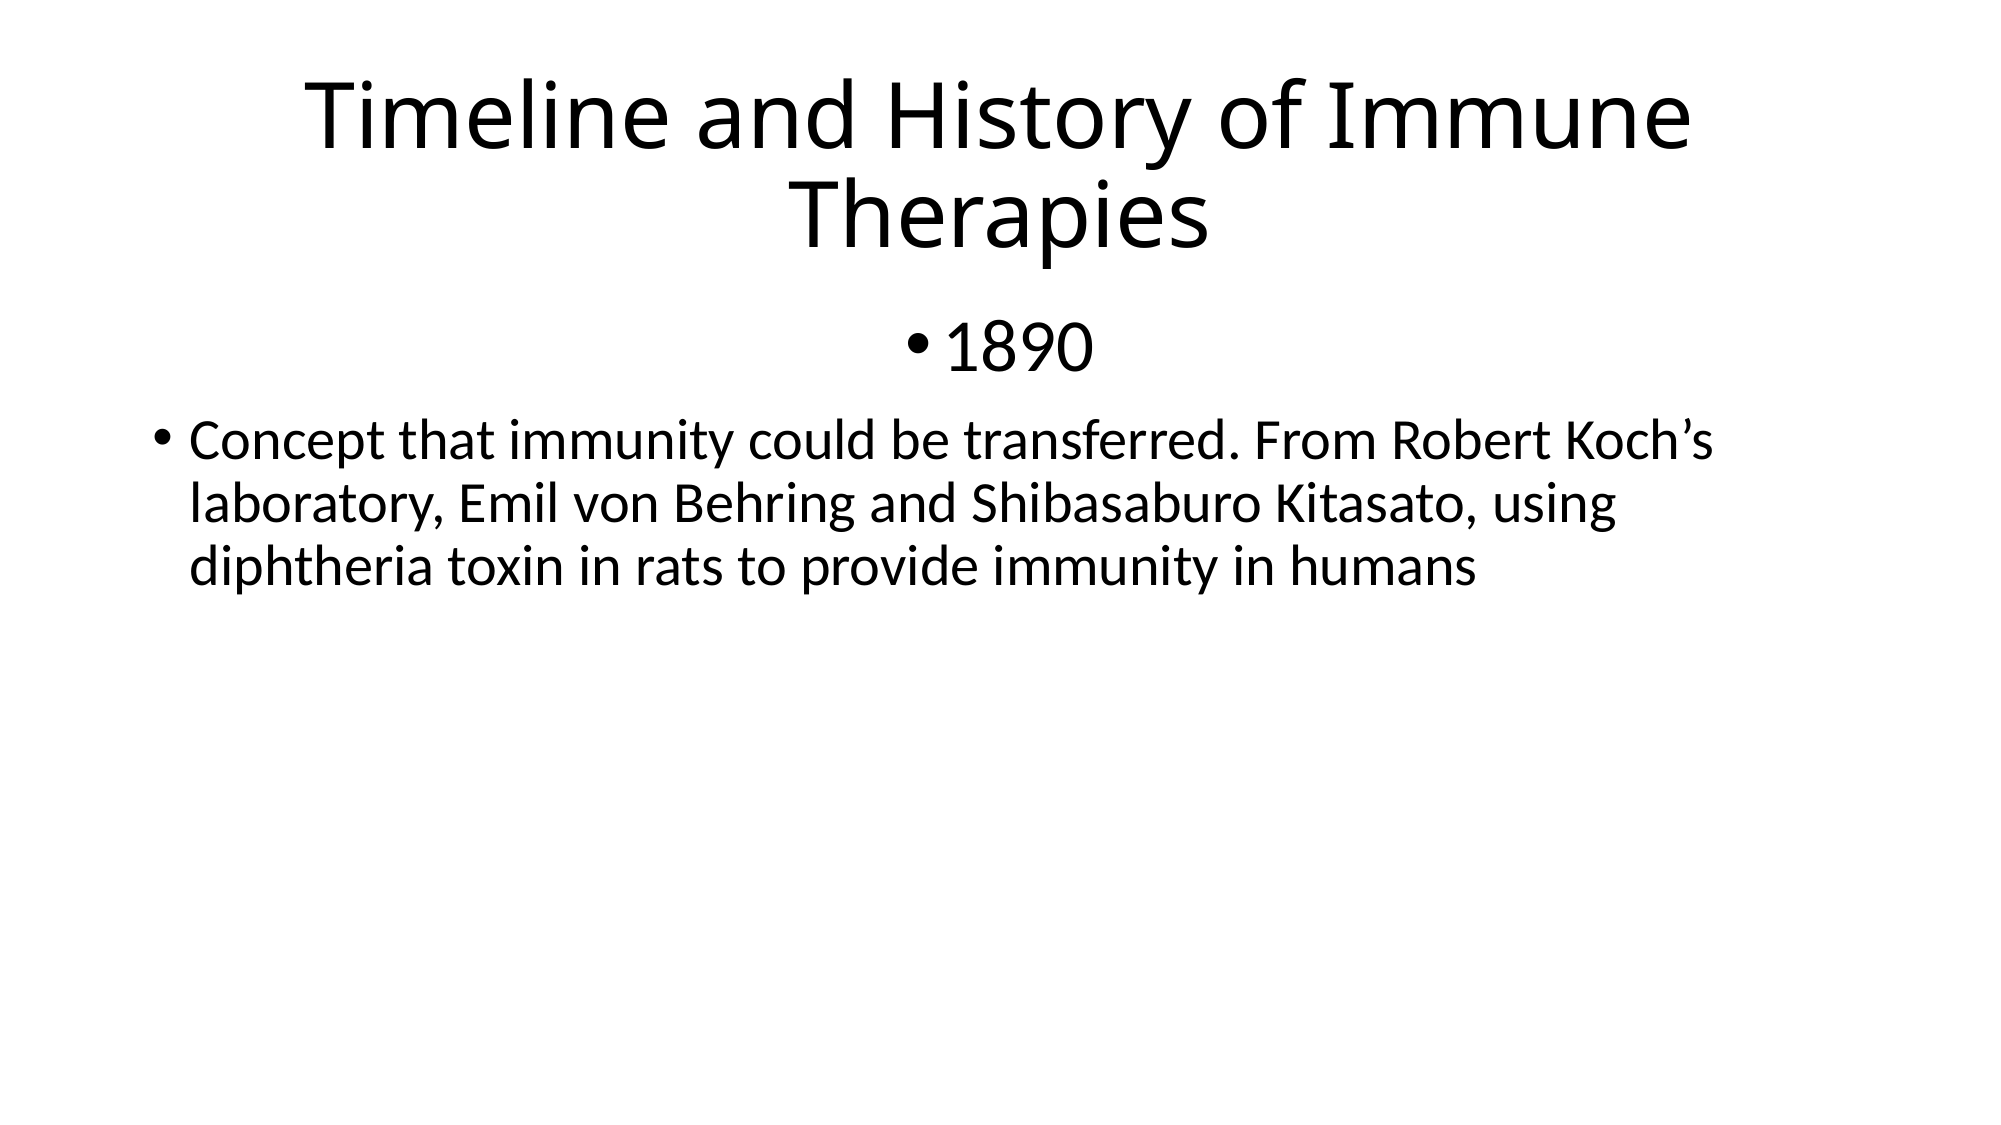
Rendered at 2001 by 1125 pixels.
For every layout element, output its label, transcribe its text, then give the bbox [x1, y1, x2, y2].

title Timeline and History of Immune Therapies [137, 59, 1863, 278]
list 1890 Concept that immunity could be transferred. From Robert Koch’s laboratory, Emil von Behring and Shibasaburo Kitasato, using diphtheria toxin in rats to provide immunity in humans [137, 299, 1863, 1014]
